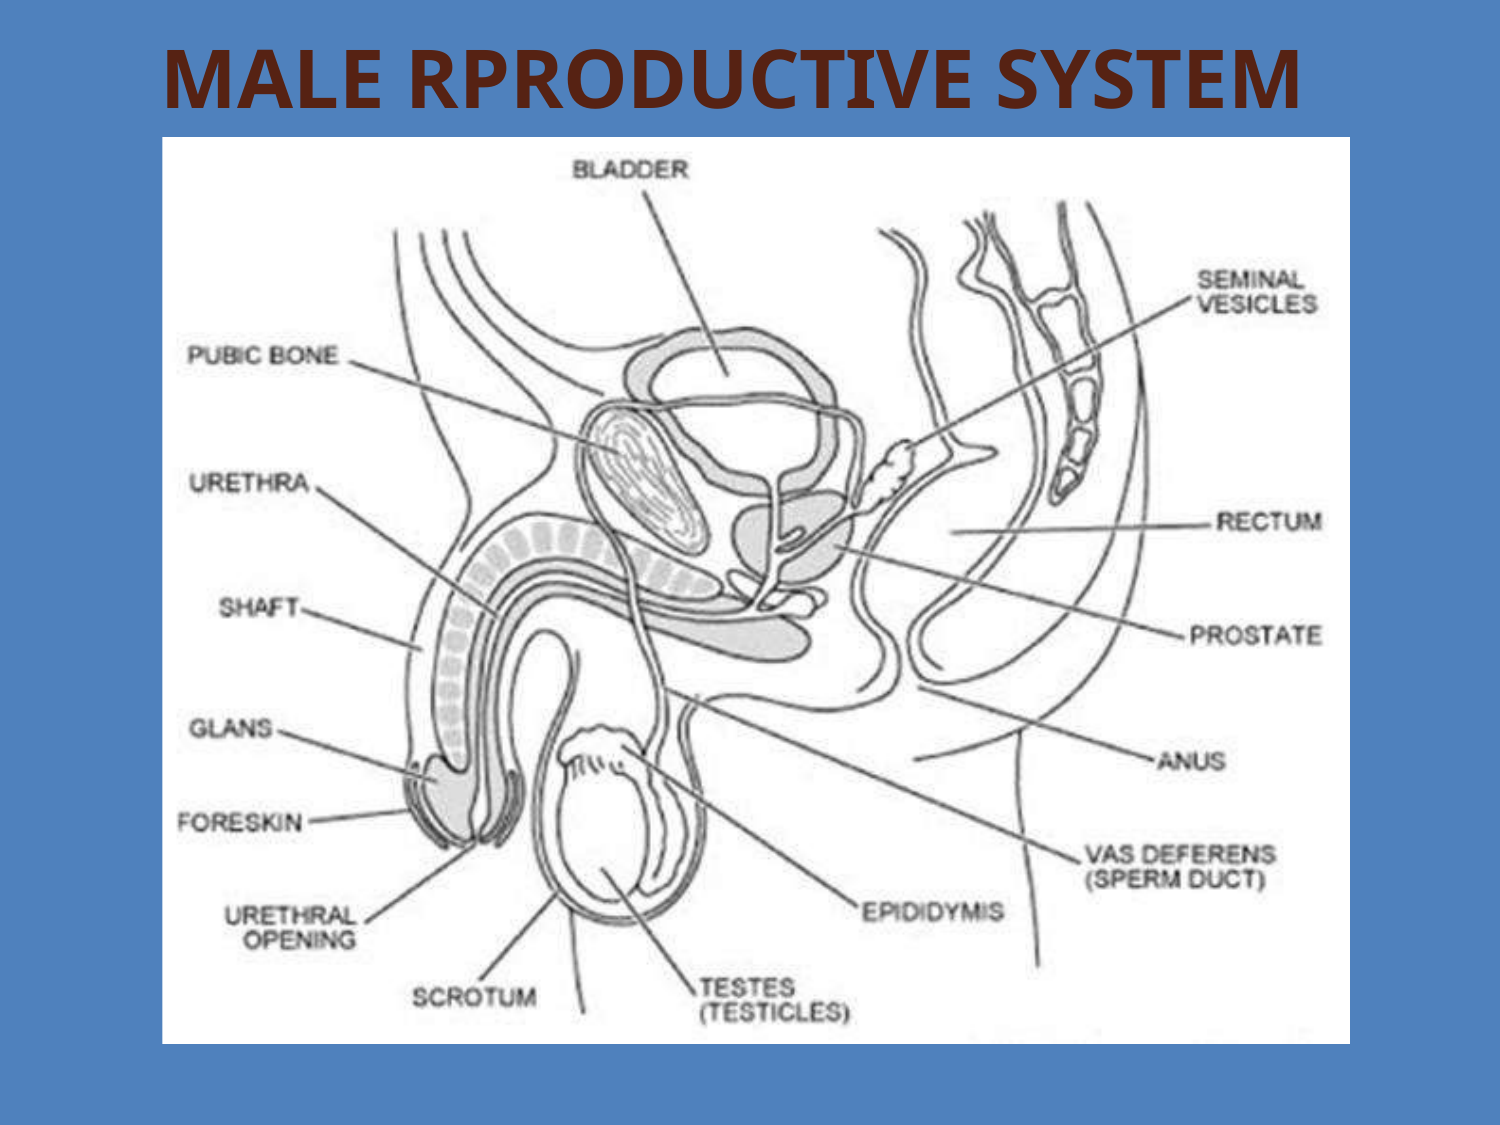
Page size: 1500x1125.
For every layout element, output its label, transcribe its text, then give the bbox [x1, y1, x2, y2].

title Male rproductive system [12, 0, 1450, 125]
text_box [162, 137, 1350, 1044]
